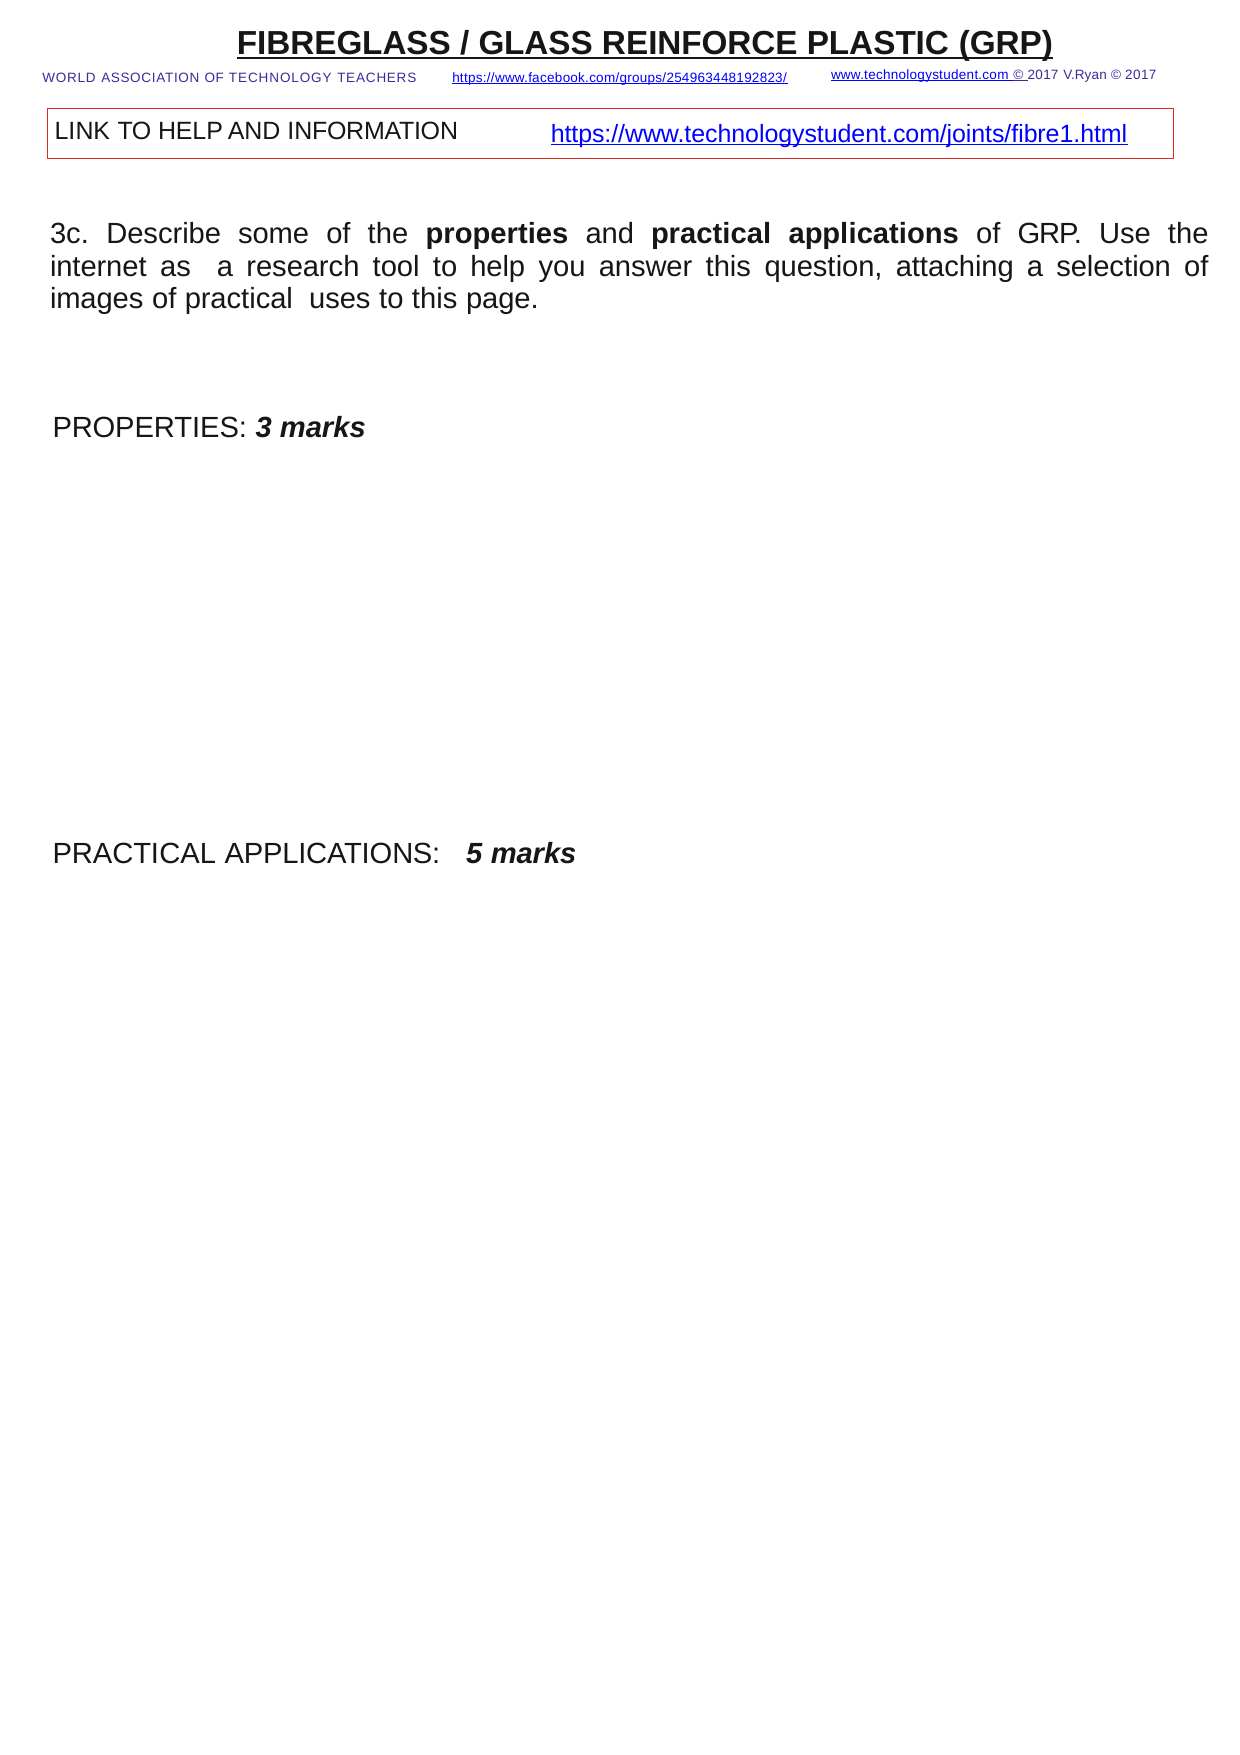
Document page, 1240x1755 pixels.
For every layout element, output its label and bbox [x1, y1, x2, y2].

text_box [39, 19, 1210, 872]
